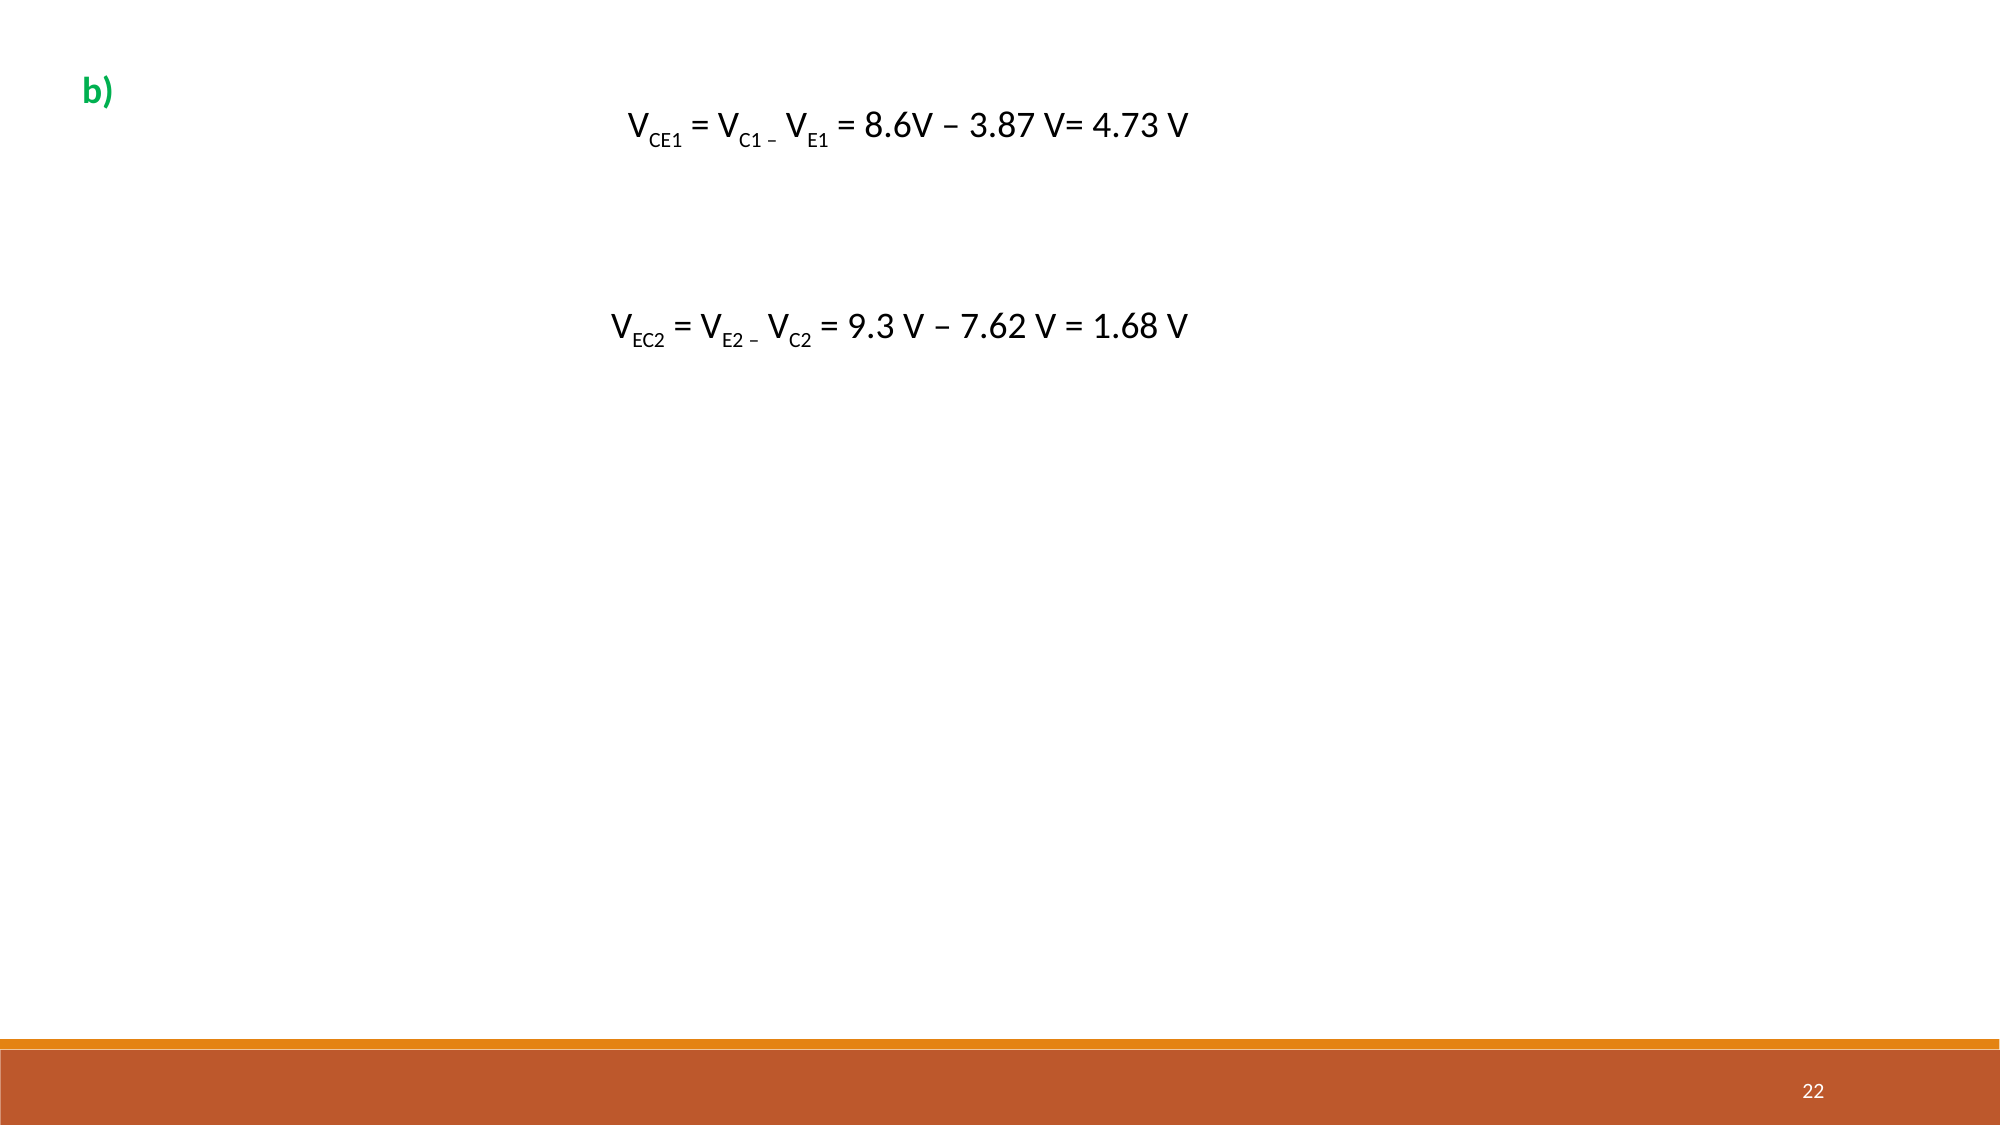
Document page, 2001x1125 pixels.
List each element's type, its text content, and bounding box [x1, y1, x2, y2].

slide_number 22 [1624, 1059, 1840, 1120]
text_box b) [67, 59, 129, 119]
